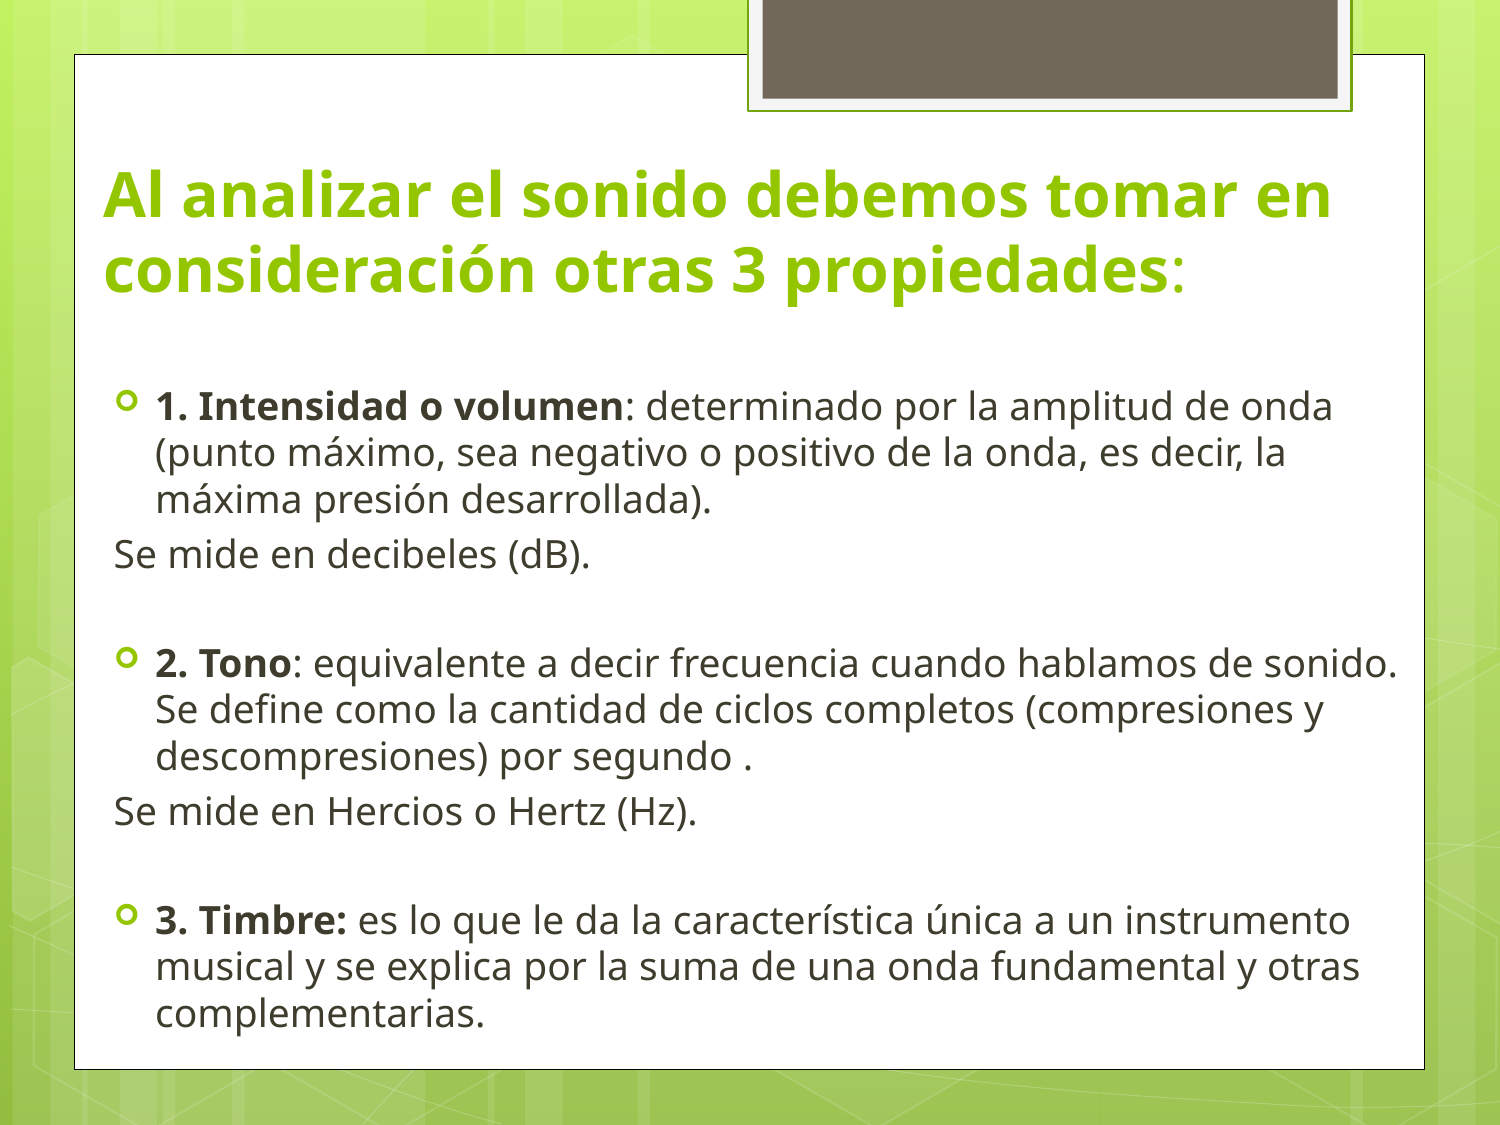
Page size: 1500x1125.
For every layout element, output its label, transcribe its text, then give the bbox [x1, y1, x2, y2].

list 1. Intensidad o volumen: determinado por la amplitud de onda (punto máximo, sea negativo o positivo de la onda, es decir, la máxima presión desarrollada). Se mide en decibeles (dB). 2. Tono: equivalente a decir frecuencia cuando hablamos de sonido. Se define como la cantidad de ciclos completos (compresiones y descompresiones) por segundo . Se mide en Hercios o Hertz (Hz). 3. Timbre: es lo que le da la característica única a un instrumento musical y se explica por la suma de una onda fundamental y otras complementarias. [88, 373, 1424, 1047]
title Al analizar el sonido debemos tomar en consideración otras 3 propiedades: [88, 125, 1400, 313]
